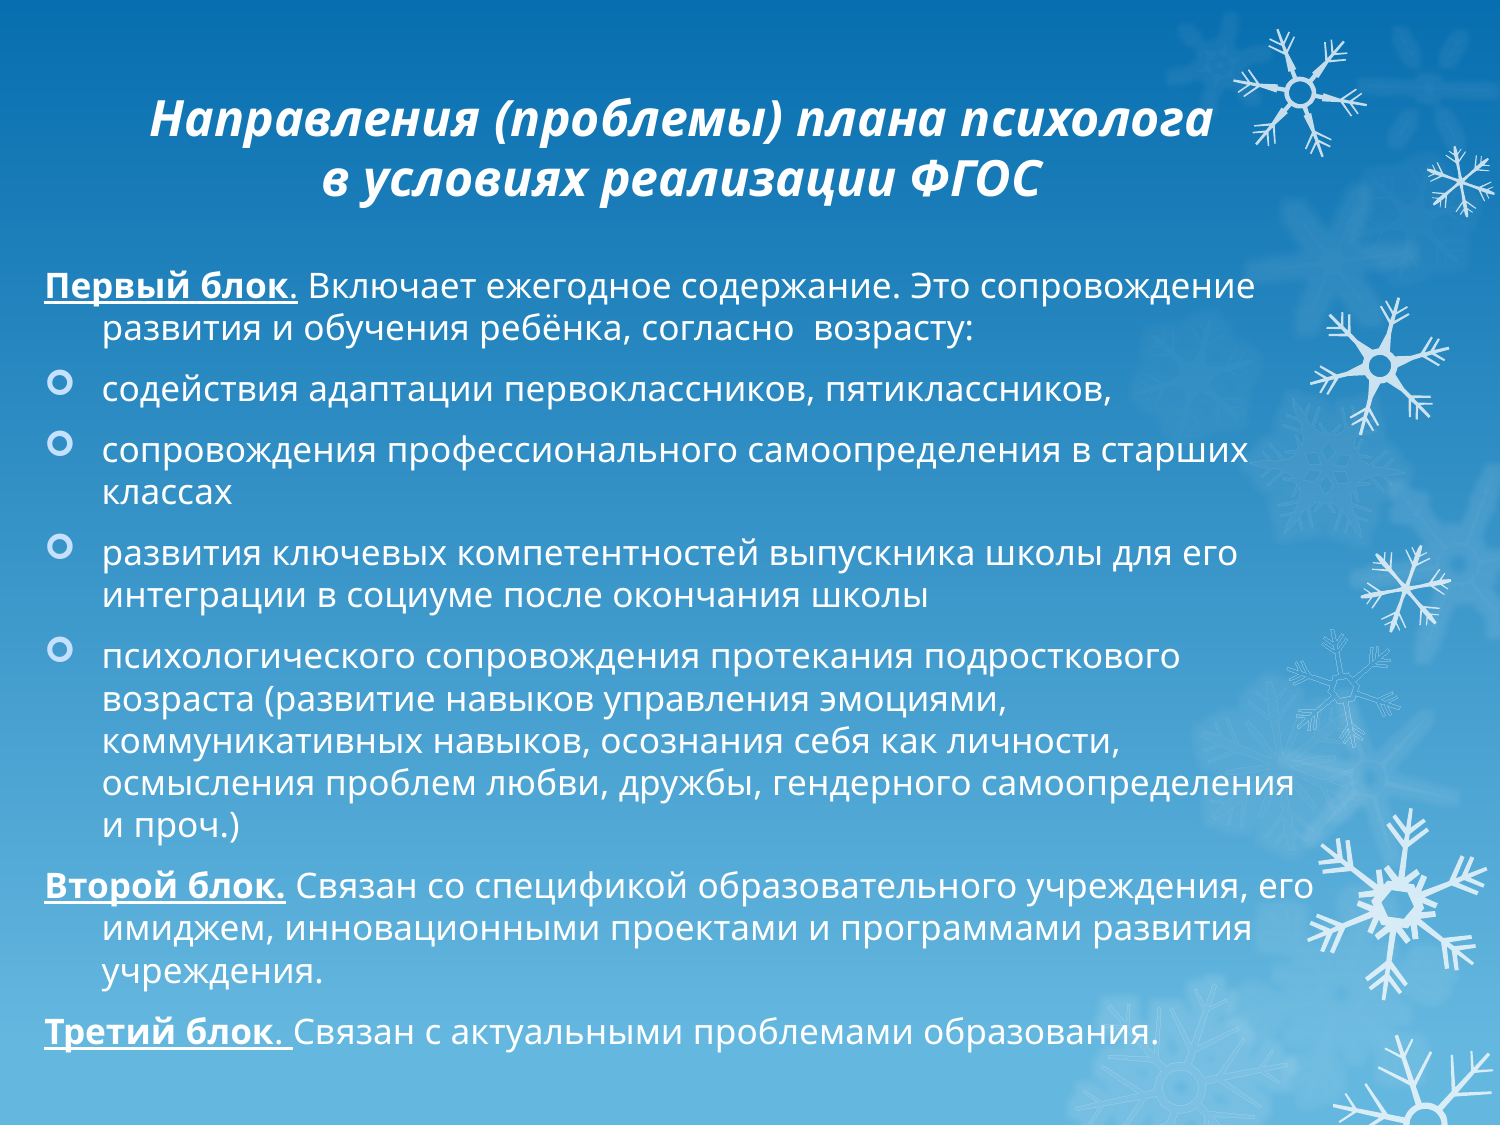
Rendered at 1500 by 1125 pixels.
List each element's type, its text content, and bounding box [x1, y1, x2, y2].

list Первый блок. Включает ежегодное содержание. Это сопровождение развития и обучения ребёнка, согласно возрасту: содействия адаптации первоклассников, пятиклассников, сопровождения профессионального самоопределения в старших классах развития ключевых компетентностей выпускника школы для его интеграции в социуме после окончания школы психологического сопровождения протекания подросткового возраста (развитие навыков управления эмоциями, коммуникативных навыков, осознания себя как личности, осмысления проблем любви, дружбы, гендерного самоопределения и проч.) Второй блок. Связан со спецификой образовательного учреждения, его имиджем, инновационными проектами и программами развития учреждения. Третий блок. Связан с актуальными проблемами образования. [29, 255, 1335, 1059]
title Направления (проблемы) плана психолога в условиях реализации ФГОС [29, 30, 1335, 255]
